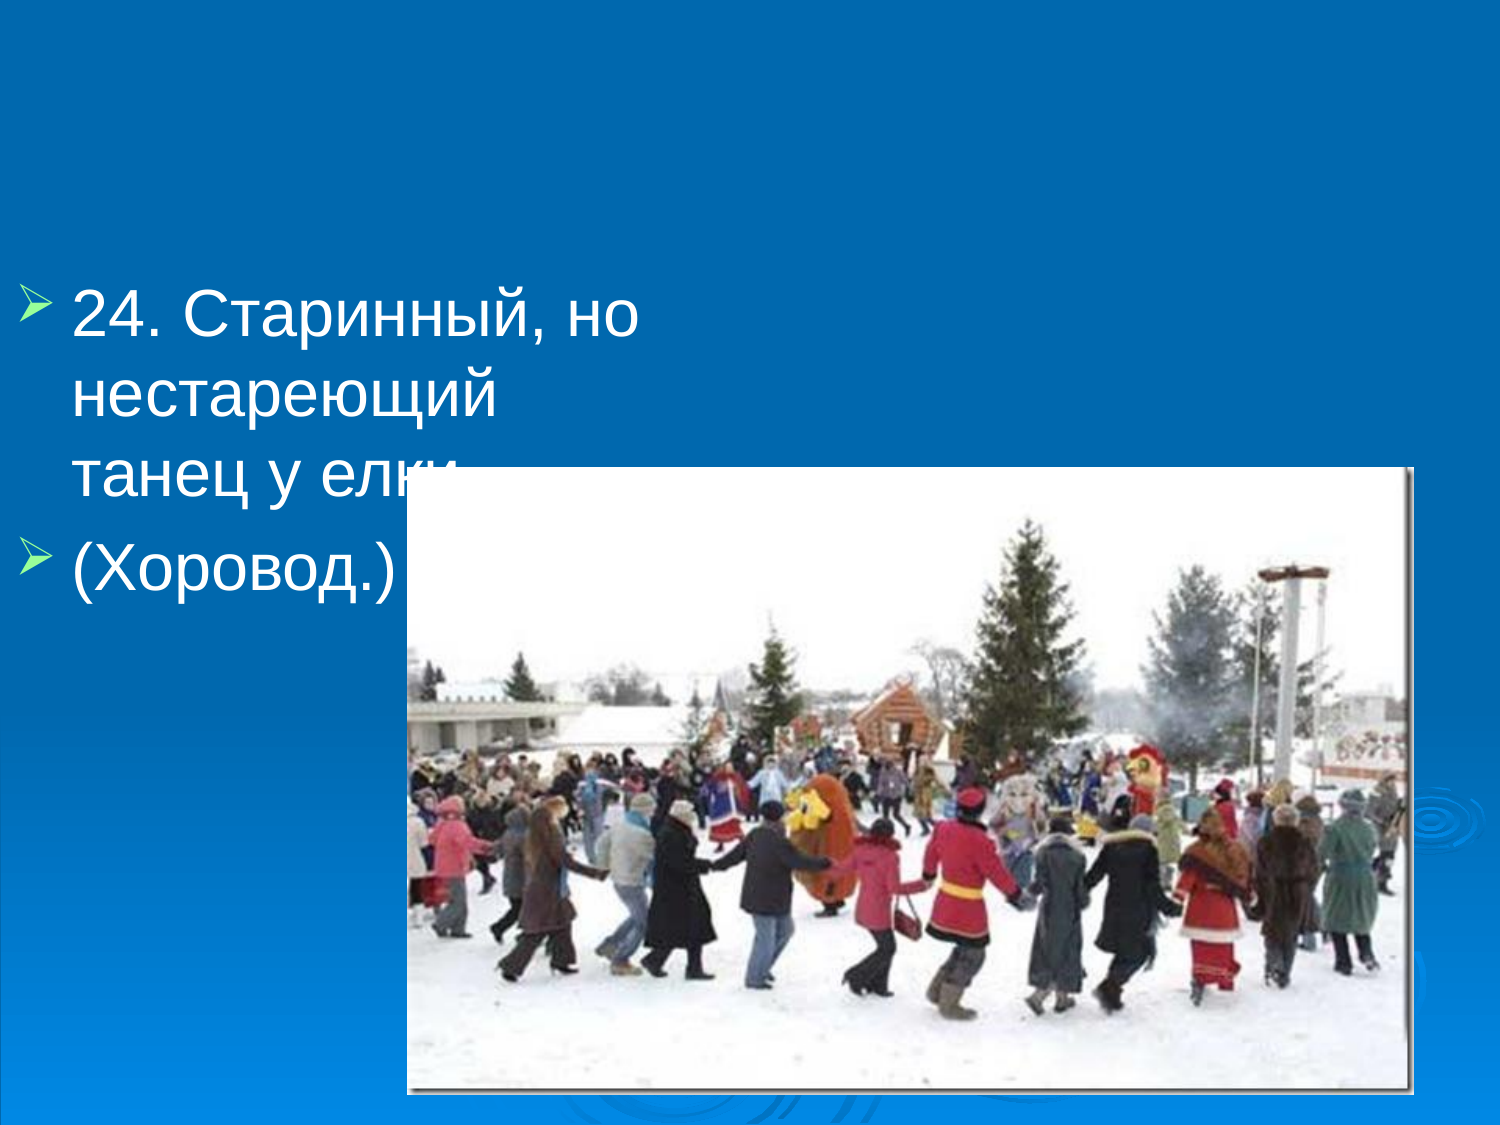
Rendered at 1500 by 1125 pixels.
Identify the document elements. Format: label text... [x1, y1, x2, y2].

list 24. Старинный, но нестареющий танец у елки. (Хоровод.) [0, 262, 663, 1006]
picture [407, 467, 1414, 1095]
